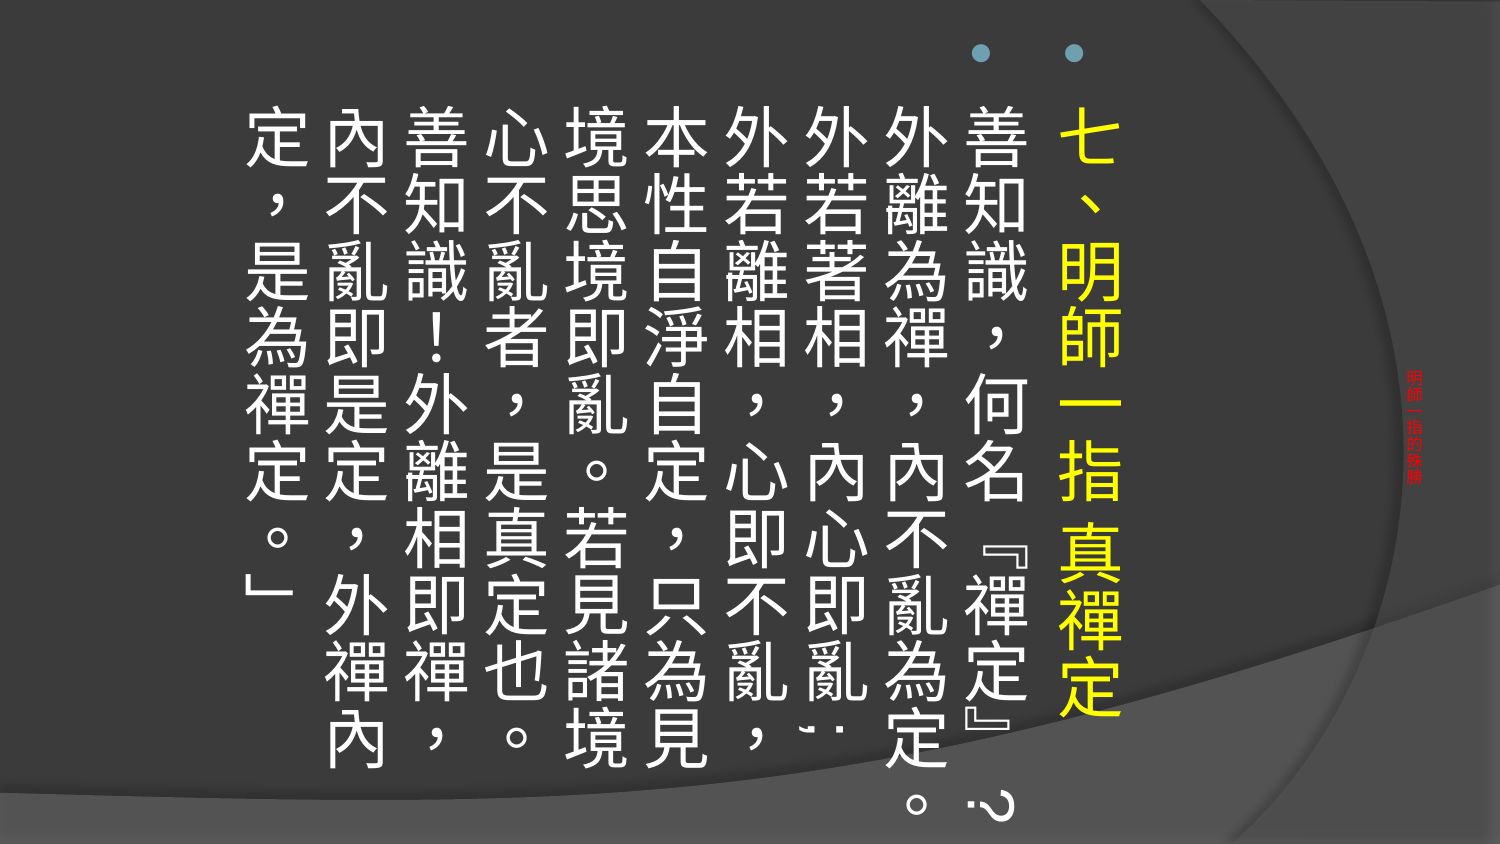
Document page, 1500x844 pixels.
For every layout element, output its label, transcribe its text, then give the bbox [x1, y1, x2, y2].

list 七、明師一指 真禪定 善知識，何名『禪定』?外離為禪，內不亂為定。外若著相，內心即亂;外若離相，心即不亂，本性自淨自定，只為見境思境即亂。若見諸境心不亂者，是真定也。善知識！外離相即禪，內不亂即是定，外禪內 定，是為禪定。」 [17, 20, 1341, 812]
title 明師一指的殊勝 [1352, 43, 1473, 812]
